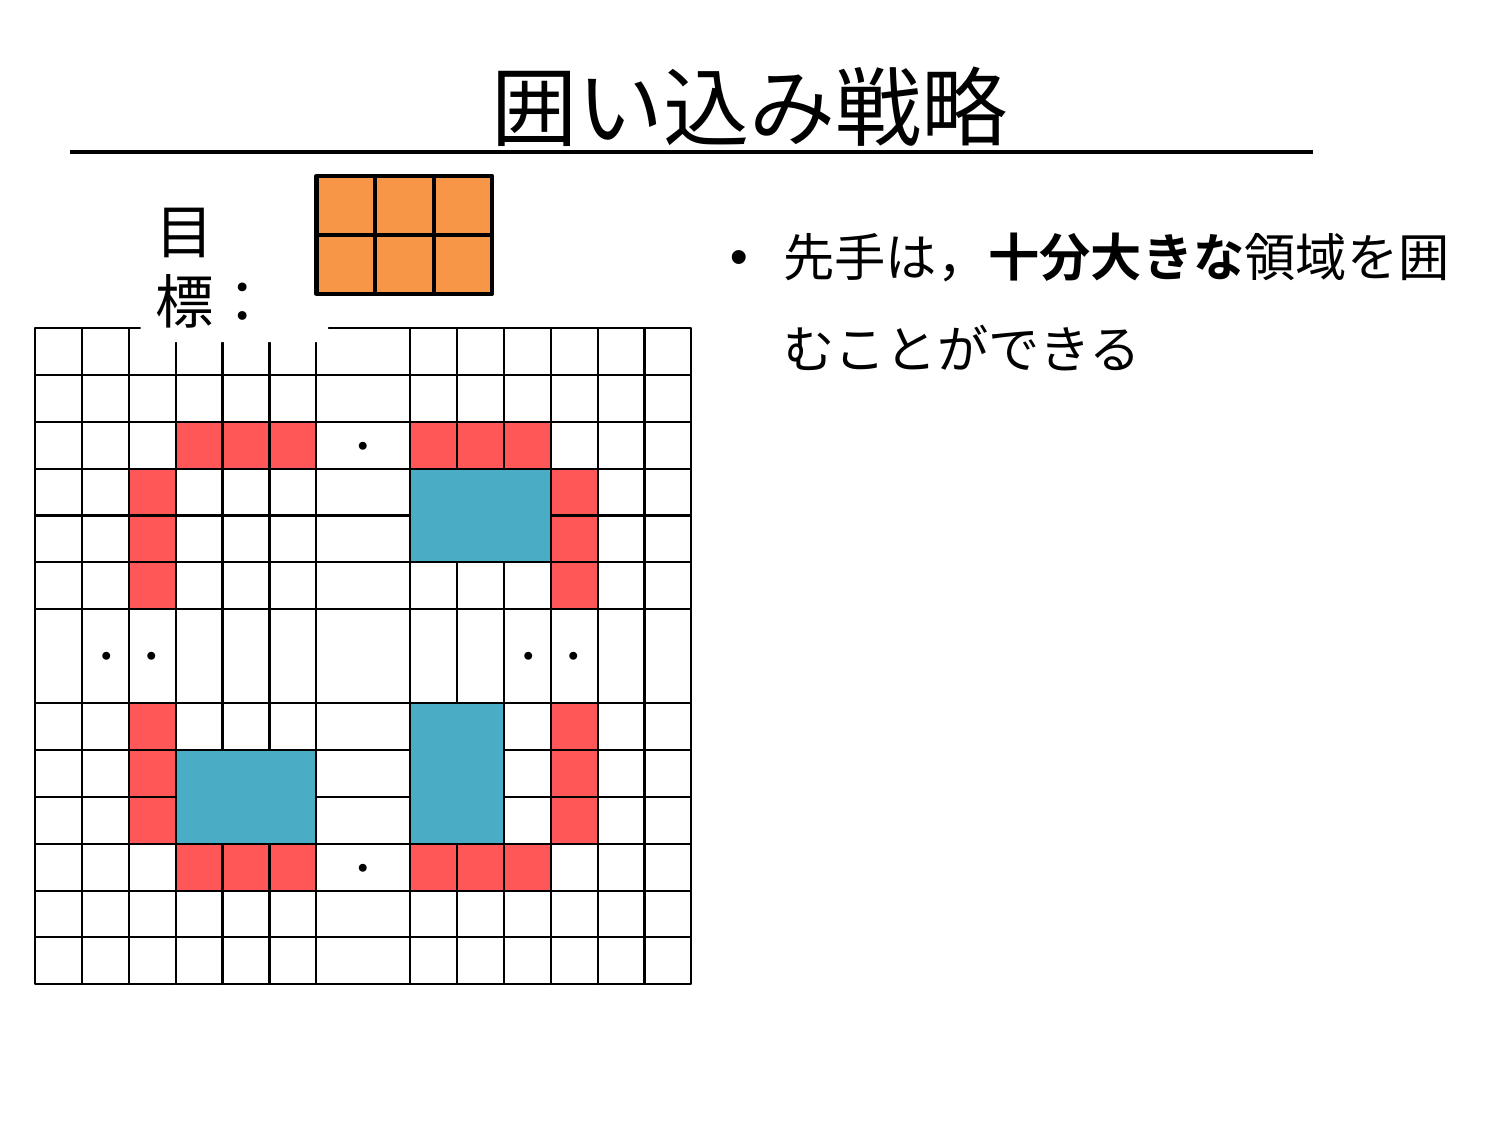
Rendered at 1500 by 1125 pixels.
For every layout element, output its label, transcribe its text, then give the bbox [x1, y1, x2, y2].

list 先手は，十分大きな領域を囲むことができる 領域内のゲームに帰着 できる 領域内に先手が目標の動物を作れる場所が1つでもあれば先手が勝つことができる 先手は勝つことができる [714, 187, 1477, 1062]
text_box [127, 888, 174, 935]
text_box [178, 701, 220, 748]
text_box [127, 748, 174, 795]
text_box [127, 467, 178, 513]
text_box [600, 560, 642, 611]
text_box [600, 513, 642, 560]
text_box [267, 893, 314, 935]
text_box [502, 935, 549, 986]
text_box [178, 560, 220, 611]
text_box [220, 343, 267, 373]
text_box [80, 611, 127, 701]
text_box [642, 326, 693, 373]
text_box [412, 373, 455, 420]
text_box [506, 842, 553, 893]
text_box [267, 611, 314, 701]
text_box [267, 343, 314, 373]
text_box [267, 373, 314, 420]
text_box [220, 471, 267, 513]
text_box [502, 893, 549, 935]
text_box [553, 467, 600, 513]
text_box [595, 935, 642, 986]
text_box [80, 424, 127, 467]
text_box [642, 748, 693, 795]
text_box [316, 175, 493, 294]
text_box [455, 564, 502, 611]
text_box [272, 846, 318, 893]
text_box ・・・ [127, 611, 174, 701]
text_box [455, 373, 502, 420]
text_box [220, 373, 267, 420]
text_box [33, 701, 80, 748]
text_box [127, 846, 174, 888]
text_box [408, 846, 455, 893]
text_box [178, 513, 220, 560]
text_box [33, 467, 80, 513]
text_box [553, 513, 600, 560]
text_box [127, 795, 174, 846]
text_box [642, 560, 693, 611]
text_box [549, 888, 595, 935]
text_box [408, 935, 455, 986]
text_box [80, 846, 127, 888]
text_box 目標： [140, 187, 329, 343]
text_box [314, 513, 408, 560]
text_box [502, 373, 549, 420]
text_box [642, 888, 693, 935]
text_box [220, 560, 267, 611]
text_box [127, 701, 178, 748]
text_box [595, 373, 642, 424]
text_box [220, 420, 267, 471]
text_box [600, 795, 642, 846]
text_box [314, 373, 412, 424]
text_box [220, 611, 267, 701]
text_box [505, 701, 549, 748]
text_box [174, 935, 220, 986]
text_box [314, 560, 408, 611]
text_box [314, 888, 408, 935]
text_box [600, 748, 642, 795]
text_box [220, 701, 267, 748]
text_box [80, 467, 127, 513]
text_box [80, 935, 127, 986]
text_box [80, 513, 127, 560]
text_box [318, 748, 408, 795]
text_box [549, 935, 595, 986]
text_box [549, 701, 600, 748]
text_box [549, 560, 600, 611]
text_box [174, 748, 318, 846]
text_box [314, 611, 408, 701]
text_box [408, 467, 553, 564]
text_box [33, 846, 80, 888]
text_box [642, 846, 693, 888]
text_box [80, 748, 127, 795]
text_box [642, 611, 693, 701]
text_box [127, 935, 174, 986]
text_box [33, 513, 80, 560]
text_box [80, 560, 127, 611]
text_box [174, 343, 220, 373]
text_box [642, 424, 693, 467]
text_box [408, 564, 455, 611]
text_box [595, 846, 642, 888]
text_box [549, 326, 595, 373]
text_box [502, 564, 549, 611]
text_box [600, 701, 642, 748]
text_box [455, 420, 506, 467]
text_box ・・・ [318, 846, 408, 888]
text_box [33, 424, 80, 467]
text_box [595, 326, 642, 373]
text_box [127, 560, 178, 611]
text_box 囲い込み戦略 [74, 45, 1425, 164]
text_box [220, 846, 272, 893]
text_box [642, 701, 693, 748]
text_box [178, 471, 220, 513]
text_box [600, 467, 642, 513]
text_box [408, 326, 455, 373]
text_box [455, 935, 502, 986]
text_box [267, 420, 318, 471]
text_box [408, 893, 455, 935]
text_box [595, 611, 642, 701]
text_box [80, 373, 127, 424]
text_box [408, 611, 455, 701]
text_box [267, 935, 314, 986]
text_box [314, 935, 408, 986]
text_box [314, 467, 408, 513]
text_box [174, 373, 220, 420]
text_box [33, 935, 80, 986]
text_box [220, 893, 267, 935]
text_box [553, 846, 595, 888]
text_box [80, 795, 127, 846]
text_box [318, 795, 408, 846]
text_box [267, 471, 314, 513]
text_box [174, 893, 220, 935]
text_box [267, 701, 314, 748]
text_box [506, 748, 549, 795]
text_box [595, 424, 642, 467]
text_box [33, 748, 80, 795]
text_box [595, 888, 642, 935]
text_box [33, 326, 80, 373]
text_box [33, 560, 80, 611]
text_box [549, 795, 600, 846]
text_box [267, 560, 314, 611]
text_box [267, 513, 314, 560]
text_box [33, 795, 80, 846]
text_box [314, 326, 408, 373]
text_box [549, 748, 600, 795]
text_box [127, 513, 178, 560]
text_box [553, 424, 595, 467]
text_box [127, 373, 174, 424]
text_box [174, 611, 220, 701]
text_box [33, 373, 80, 424]
text_box [220, 513, 267, 560]
text_box [506, 420, 553, 467]
text_box [314, 701, 408, 748]
text_box [642, 467, 693, 513]
text_box [502, 326, 549, 373]
text_box [502, 611, 549, 701]
text_box [80, 701, 127, 748]
text_box ・・・ [318, 424, 408, 467]
text_box [455, 326, 502, 373]
text_box [33, 611, 80, 701]
text_box ・・・ [549, 611, 595, 701]
text_box [642, 513, 693, 560]
text_box [33, 888, 80, 935]
text_box [220, 935, 267, 986]
text_box [408, 420, 455, 467]
text_box [174, 846, 220, 893]
text_box [127, 424, 174, 467]
text_box [455, 611, 502, 701]
text_box [506, 795, 549, 842]
text_box [127, 326, 174, 373]
text_box [642, 795, 693, 846]
text_box [80, 888, 127, 935]
text_box [455, 846, 506, 893]
text_box [455, 893, 502, 935]
text_box [80, 326, 127, 373]
text_box [174, 420, 220, 471]
text_box [549, 373, 595, 424]
text_box [642, 935, 693, 986]
text_box [642, 373, 693, 424]
text_box [408, 701, 506, 846]
